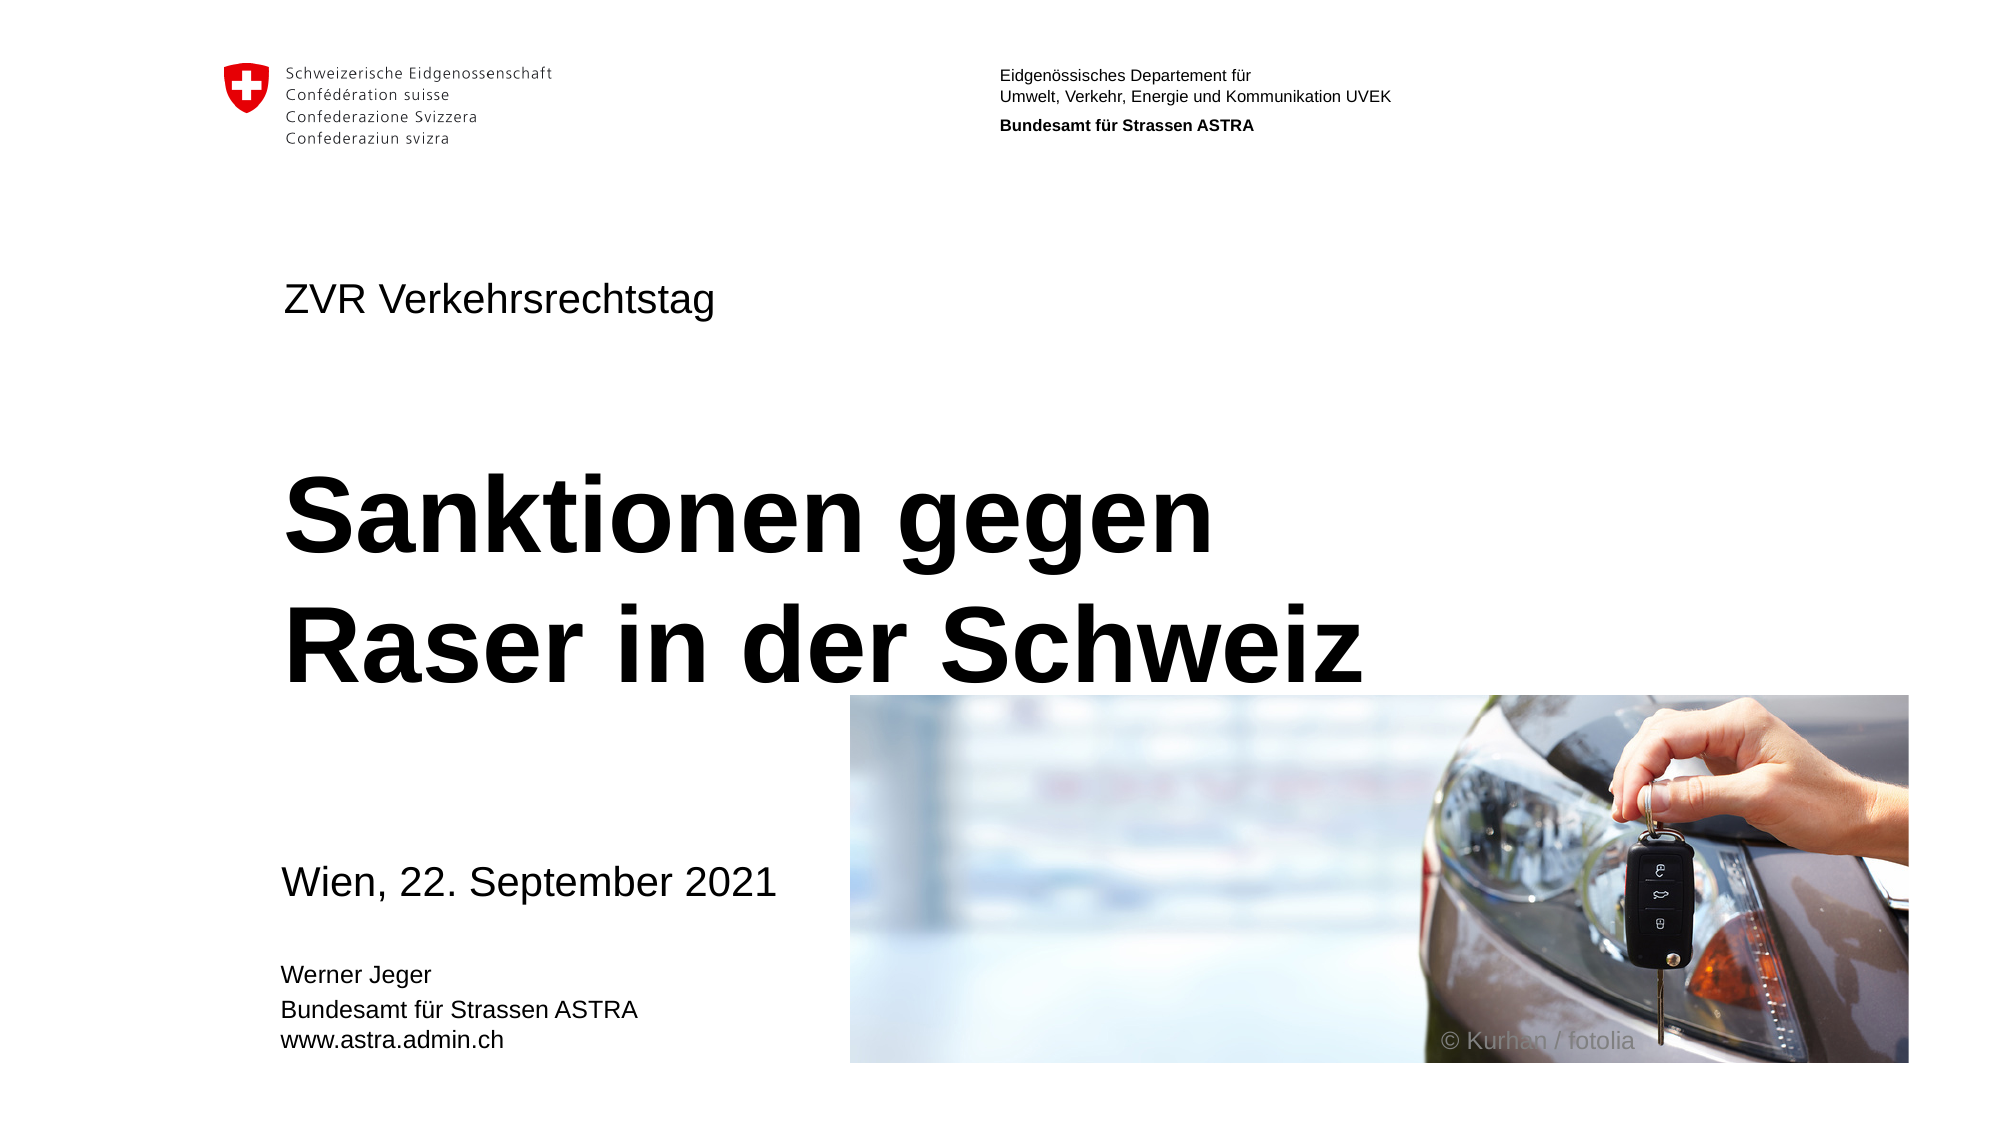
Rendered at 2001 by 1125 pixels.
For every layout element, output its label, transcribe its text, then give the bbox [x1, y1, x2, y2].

picture [224, 63, 553, 147]
picture [849, 695, 1909, 1063]
subtitle Wien, 22. September 2021 [281, 855, 849, 925]
title Sanktionen gegen Raser in der Schweiz [283, 444, 1909, 696]
